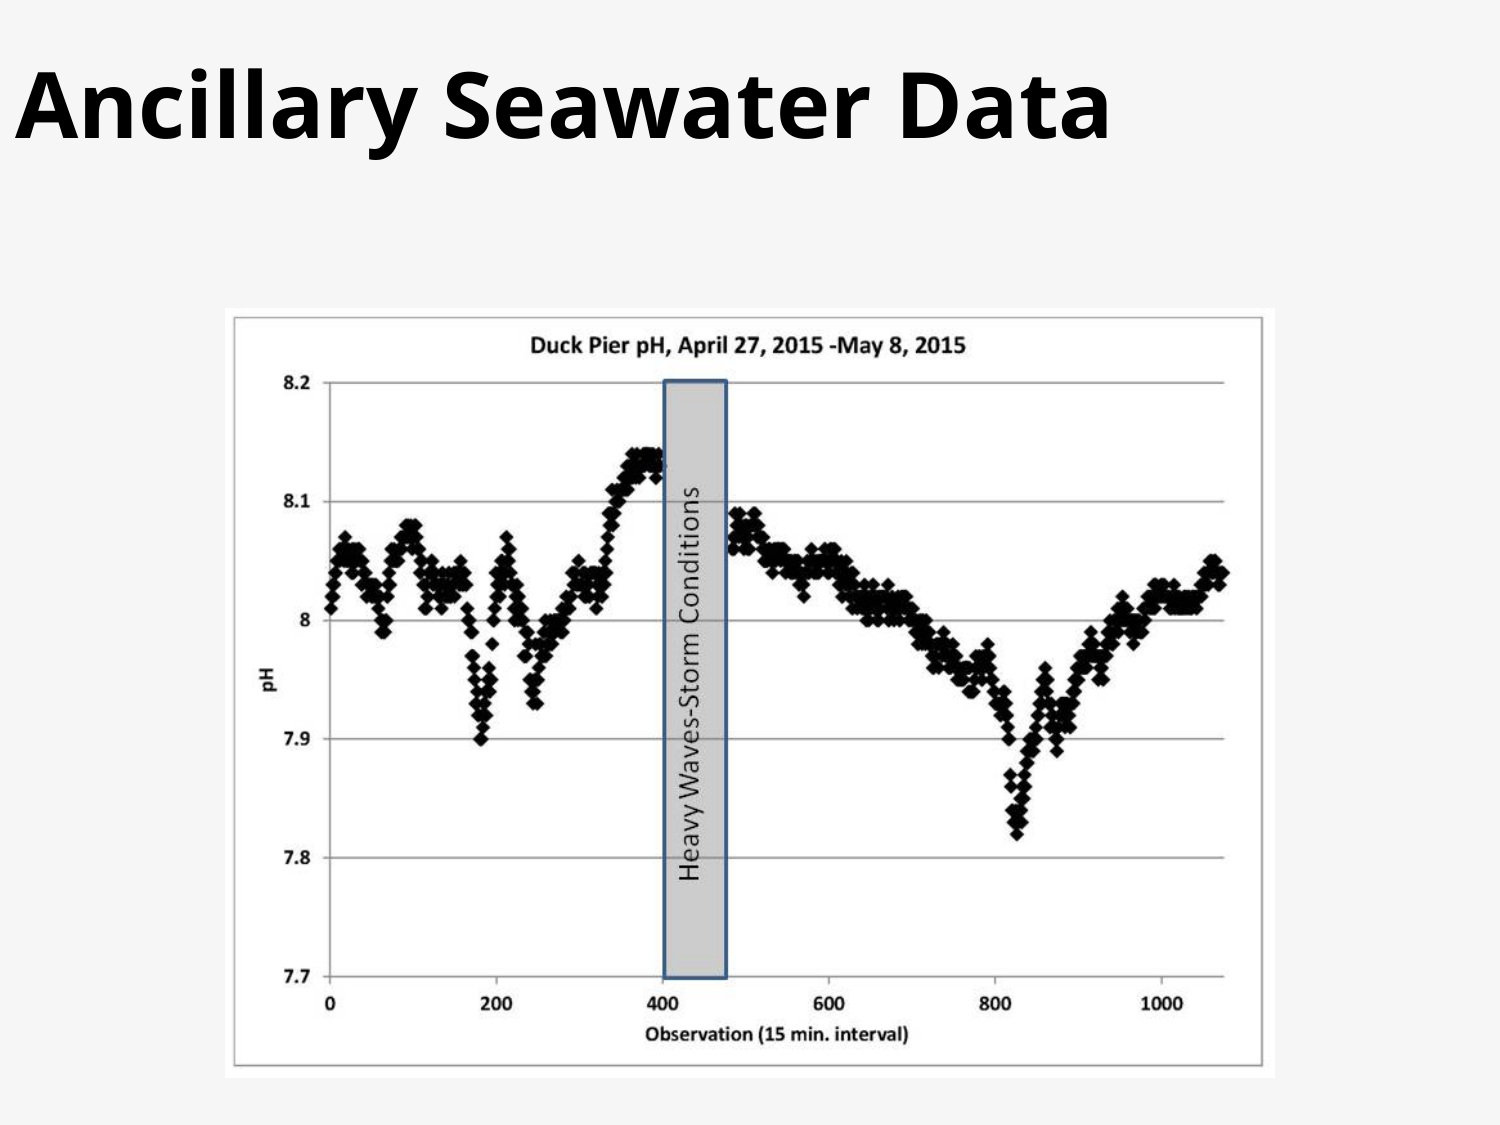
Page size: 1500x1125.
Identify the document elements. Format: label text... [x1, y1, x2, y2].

picture [224, 308, 1275, 1078]
title Ancillary Seawater Data [0, 0, 1500, 218]
